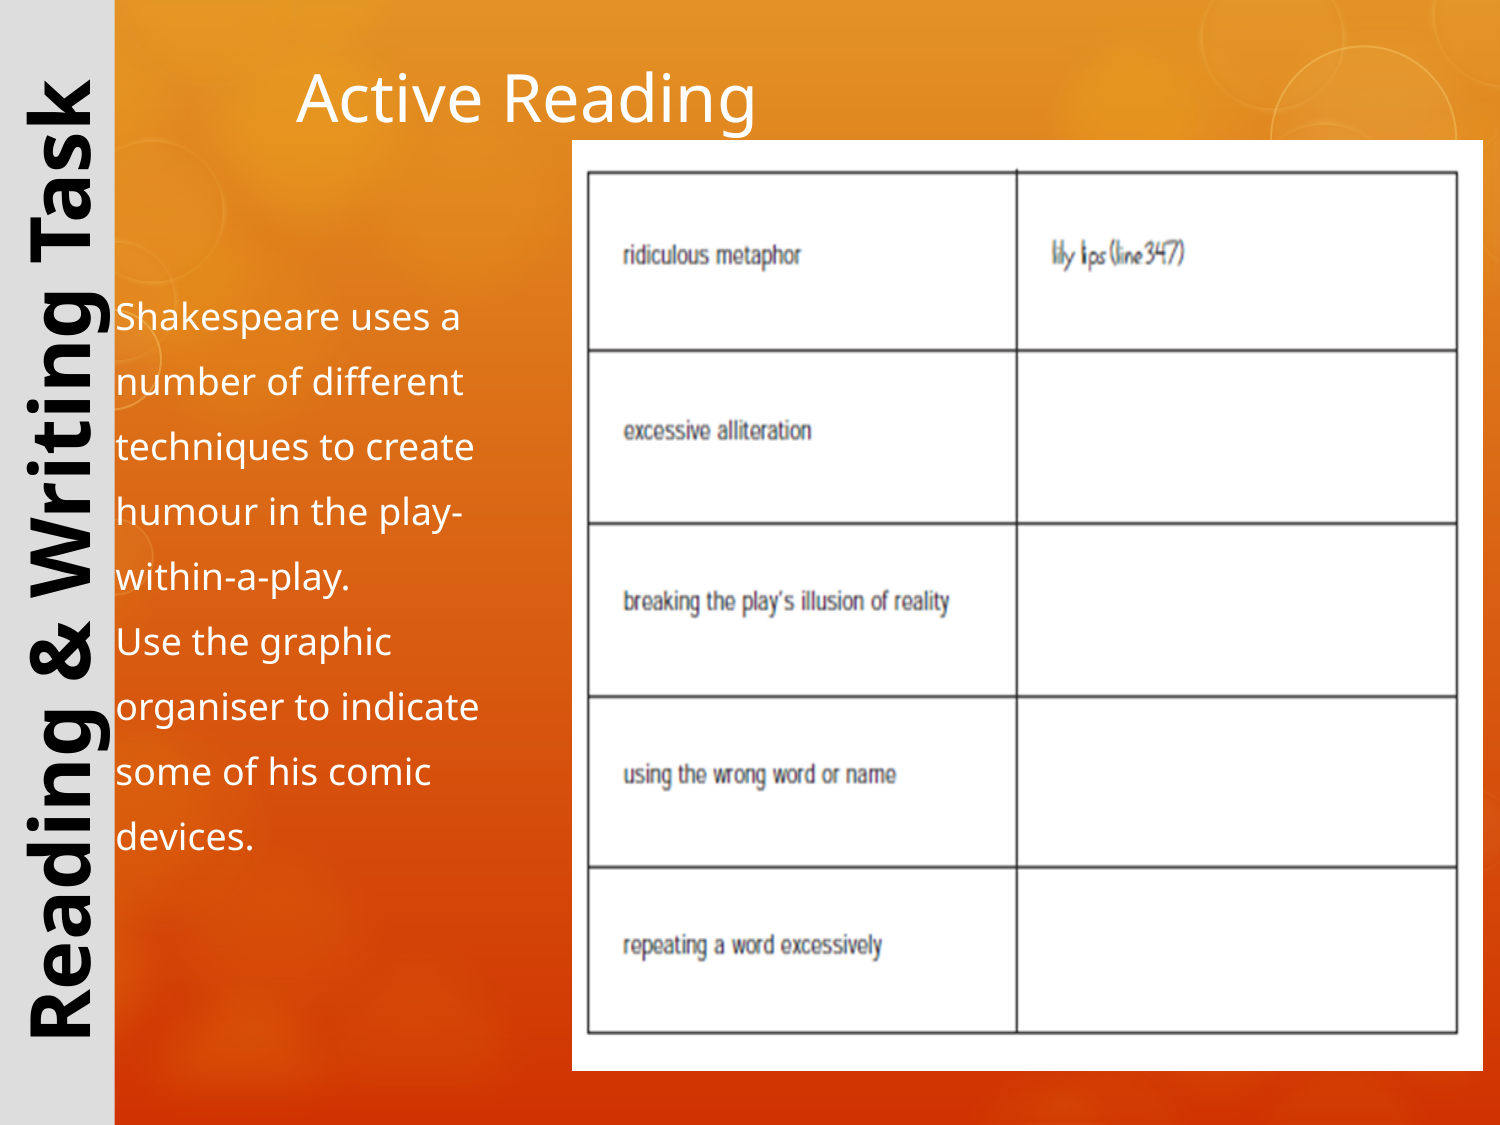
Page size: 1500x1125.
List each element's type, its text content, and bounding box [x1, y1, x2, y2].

picture [572, 140, 1483, 1071]
list Shakespeare uses a number of different techniques to create humour in the play- within-a-play. Use the graphic organiser to indicate some of his comic devices. [115, 243, 563, 909]
title Active Reading [281, 35, 1310, 157]
text_box Reading & Writing Task [0, 0, 115, 1125]
